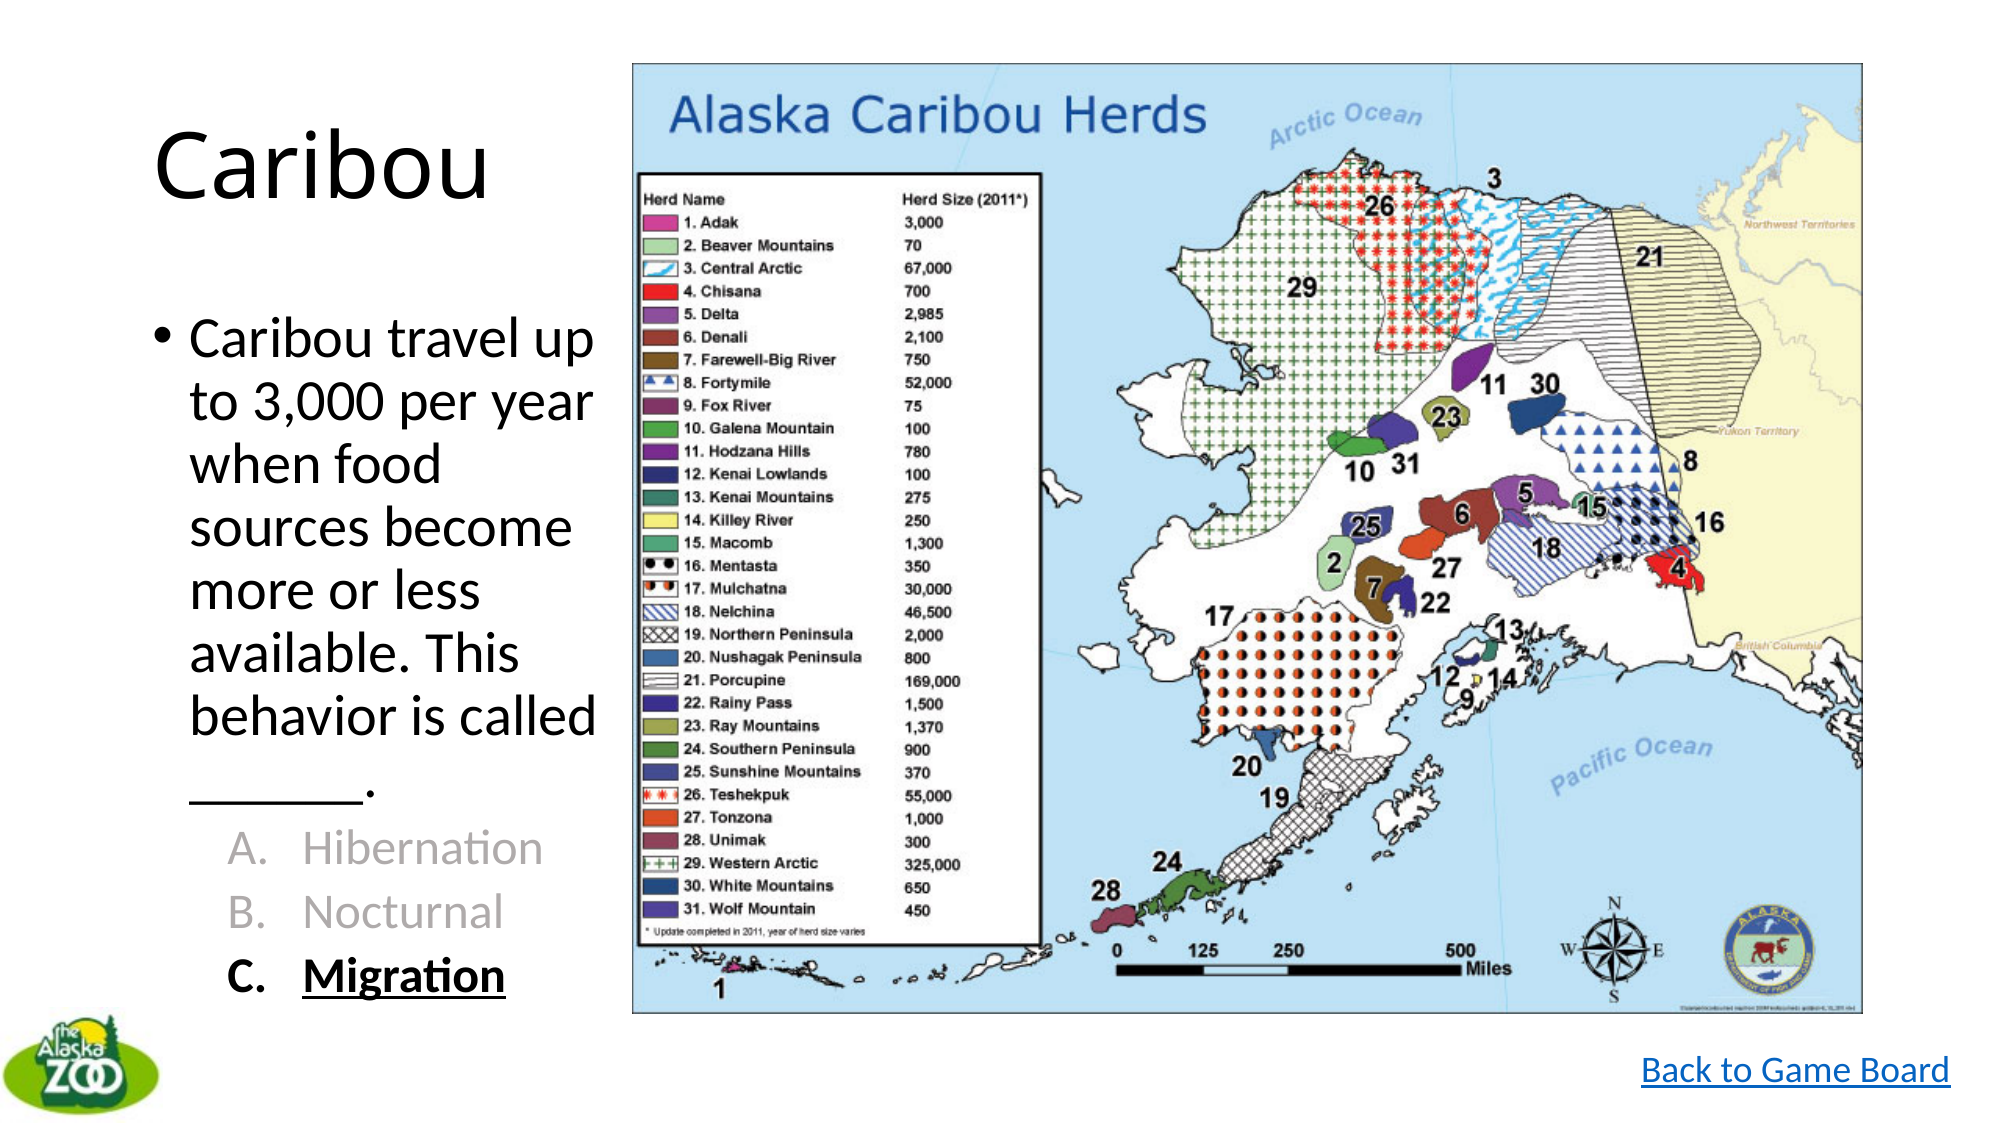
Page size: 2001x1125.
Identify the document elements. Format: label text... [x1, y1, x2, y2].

text_box Back to Game Board [1626, 1037, 2000, 1098]
picture [632, 63, 1863, 1014]
list Caribou travel up to 3,000 per year when food sources become more or less available. This behavior is called ______. Hibernation Nocturnal Migration [137, 299, 632, 1014]
picture [0, 1007, 163, 1123]
title Caribou [137, 59, 1863, 278]
